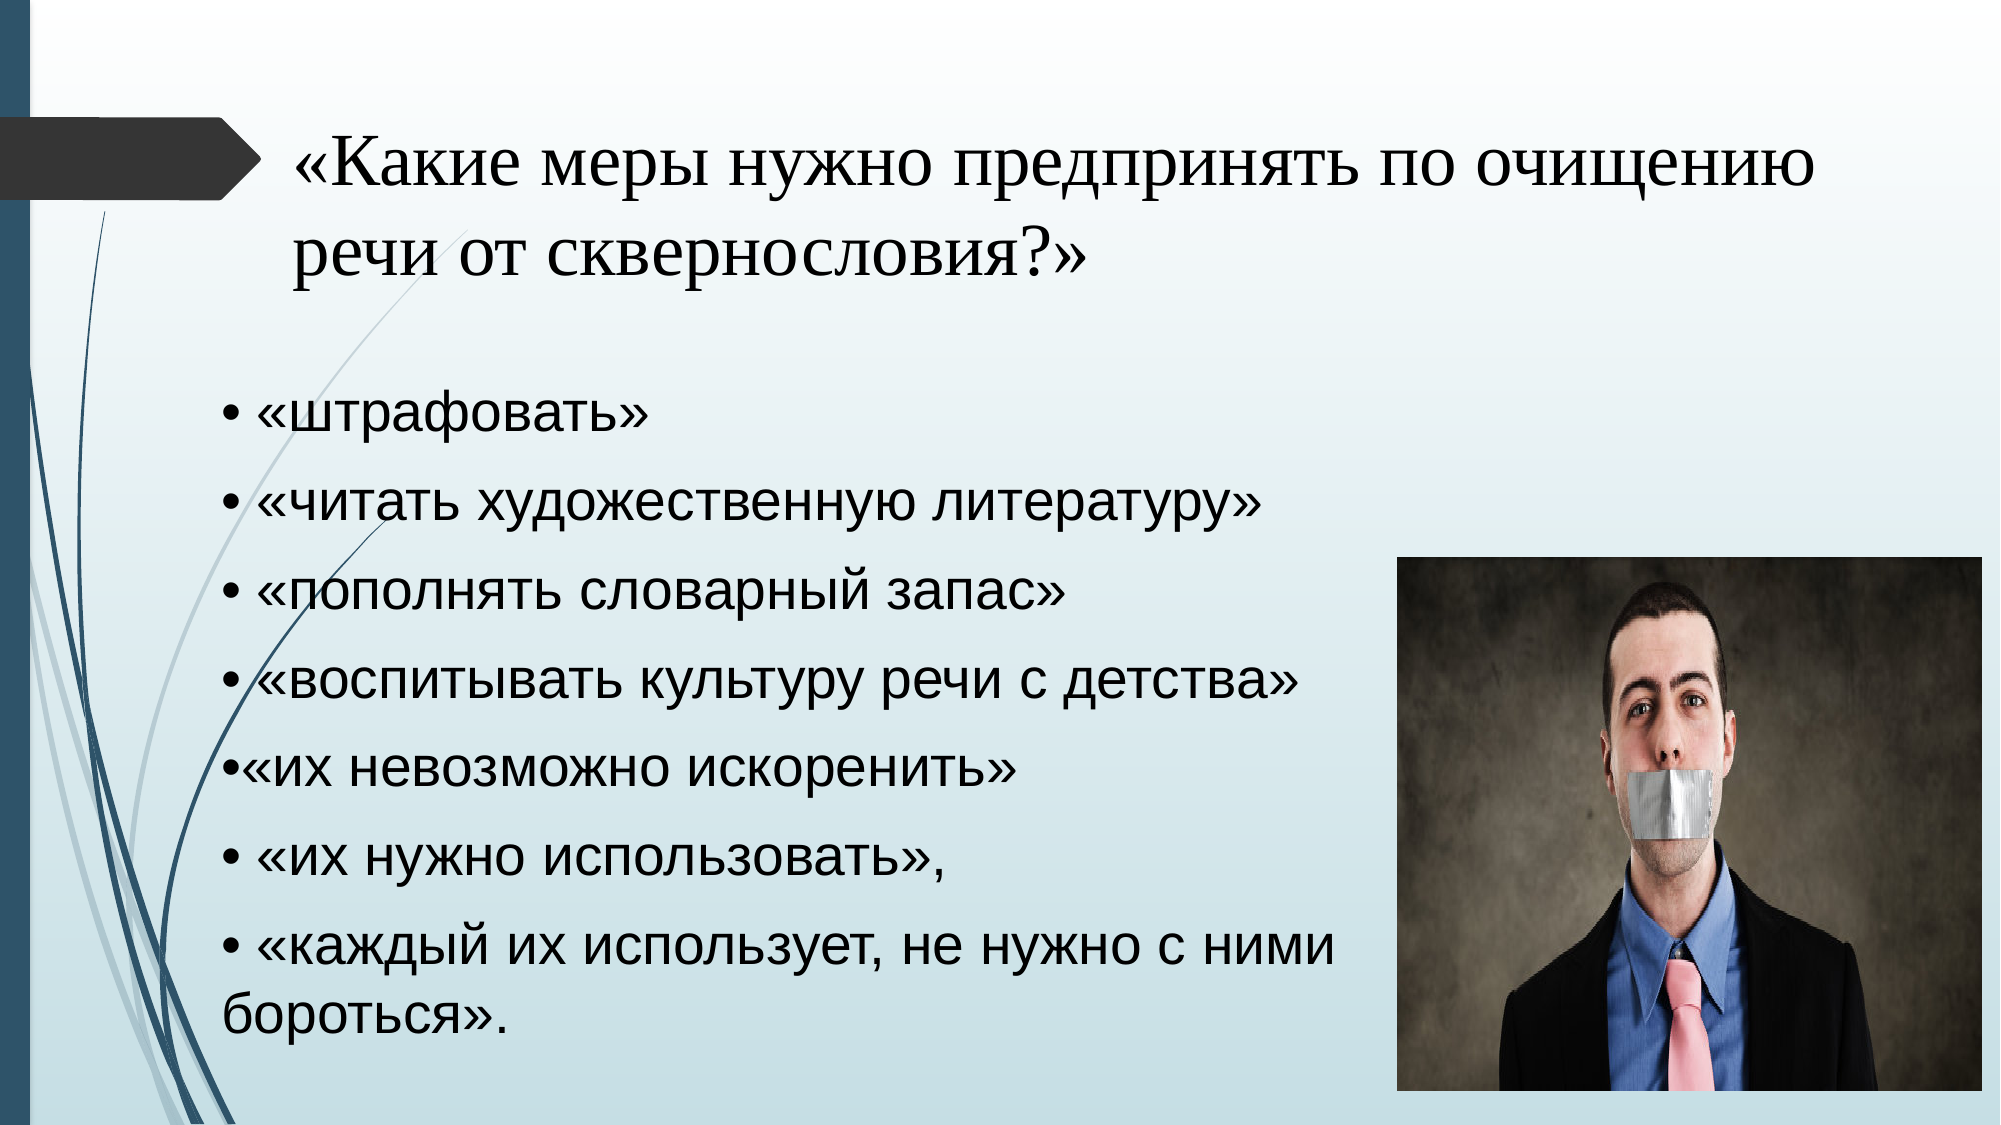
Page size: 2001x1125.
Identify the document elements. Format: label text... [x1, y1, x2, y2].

list • «штрафовать» • «читать художественную литературу» • «пополнять словарный запас» • «воспитывать культуру речи с детства» •«их невозможно искоренить» • «их нужно использовать», • «каждый их использует, не нужно с ними бороться». [205, 367, 1364, 1054]
title «Какие меры нужно предпринять по очищению речи от сквернословия?» [277, 102, 1888, 313]
picture [1396, 557, 1982, 1091]
